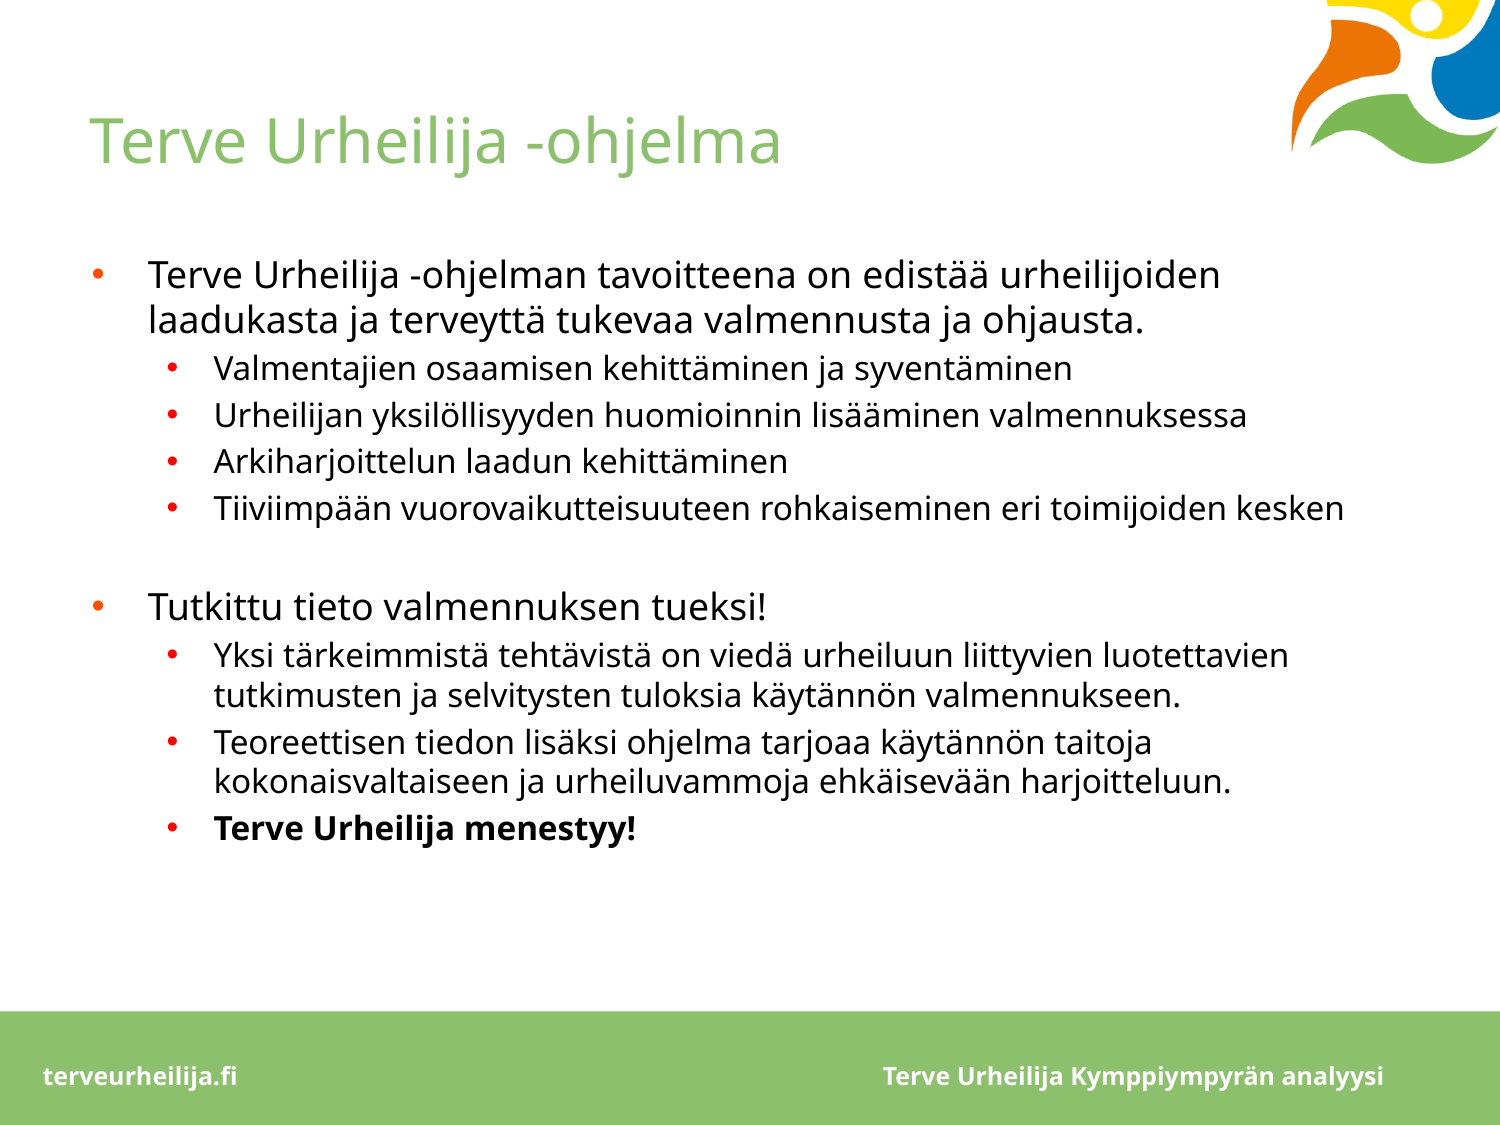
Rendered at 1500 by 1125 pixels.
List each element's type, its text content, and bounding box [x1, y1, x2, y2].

text_box Terve Urheilija -ohjelman tavoitteena on edistää urheilijoiden laadukasta ja terveyttä tukevaa valmennusta ja ohjausta. Valmentajien osaamisen kehittäminen ja syventäminen Urheilijan yksilöllisyyden huomioinnin lisääminen valmennuksessa Arkiharjoittelun laadun kehittäminen Tiiviimpään vuorovaikutteisuuteen rohkaiseminen eri toimijoiden kesken Tutkittu tieto valmennuksen tueksi! Yksi tärkeimmistä tehtävistä on viedä urheiluun liittyvien luotettavien tutkimusten ja selvitysten tuloksia käytännön valmennukseen. Teoreettisen tiedon lisäksi ohjelma tarjoaa käytännön taitoja kokonaisvaltaiseen ja urheiluvammoja ehkäisevään harjoitteluun. Terve Urheilija menestyy! [76, 243, 1427, 986]
picture [1289, 0, 1500, 166]
text_box [0, 1011, 1500, 1125]
text_box terveurheilija.fi Terve Urheilija Kymppiympyrän analyysi [17, 1054, 1483, 1096]
text_box Terve Urheilija -ohjelma [75, 45, 1425, 233]
